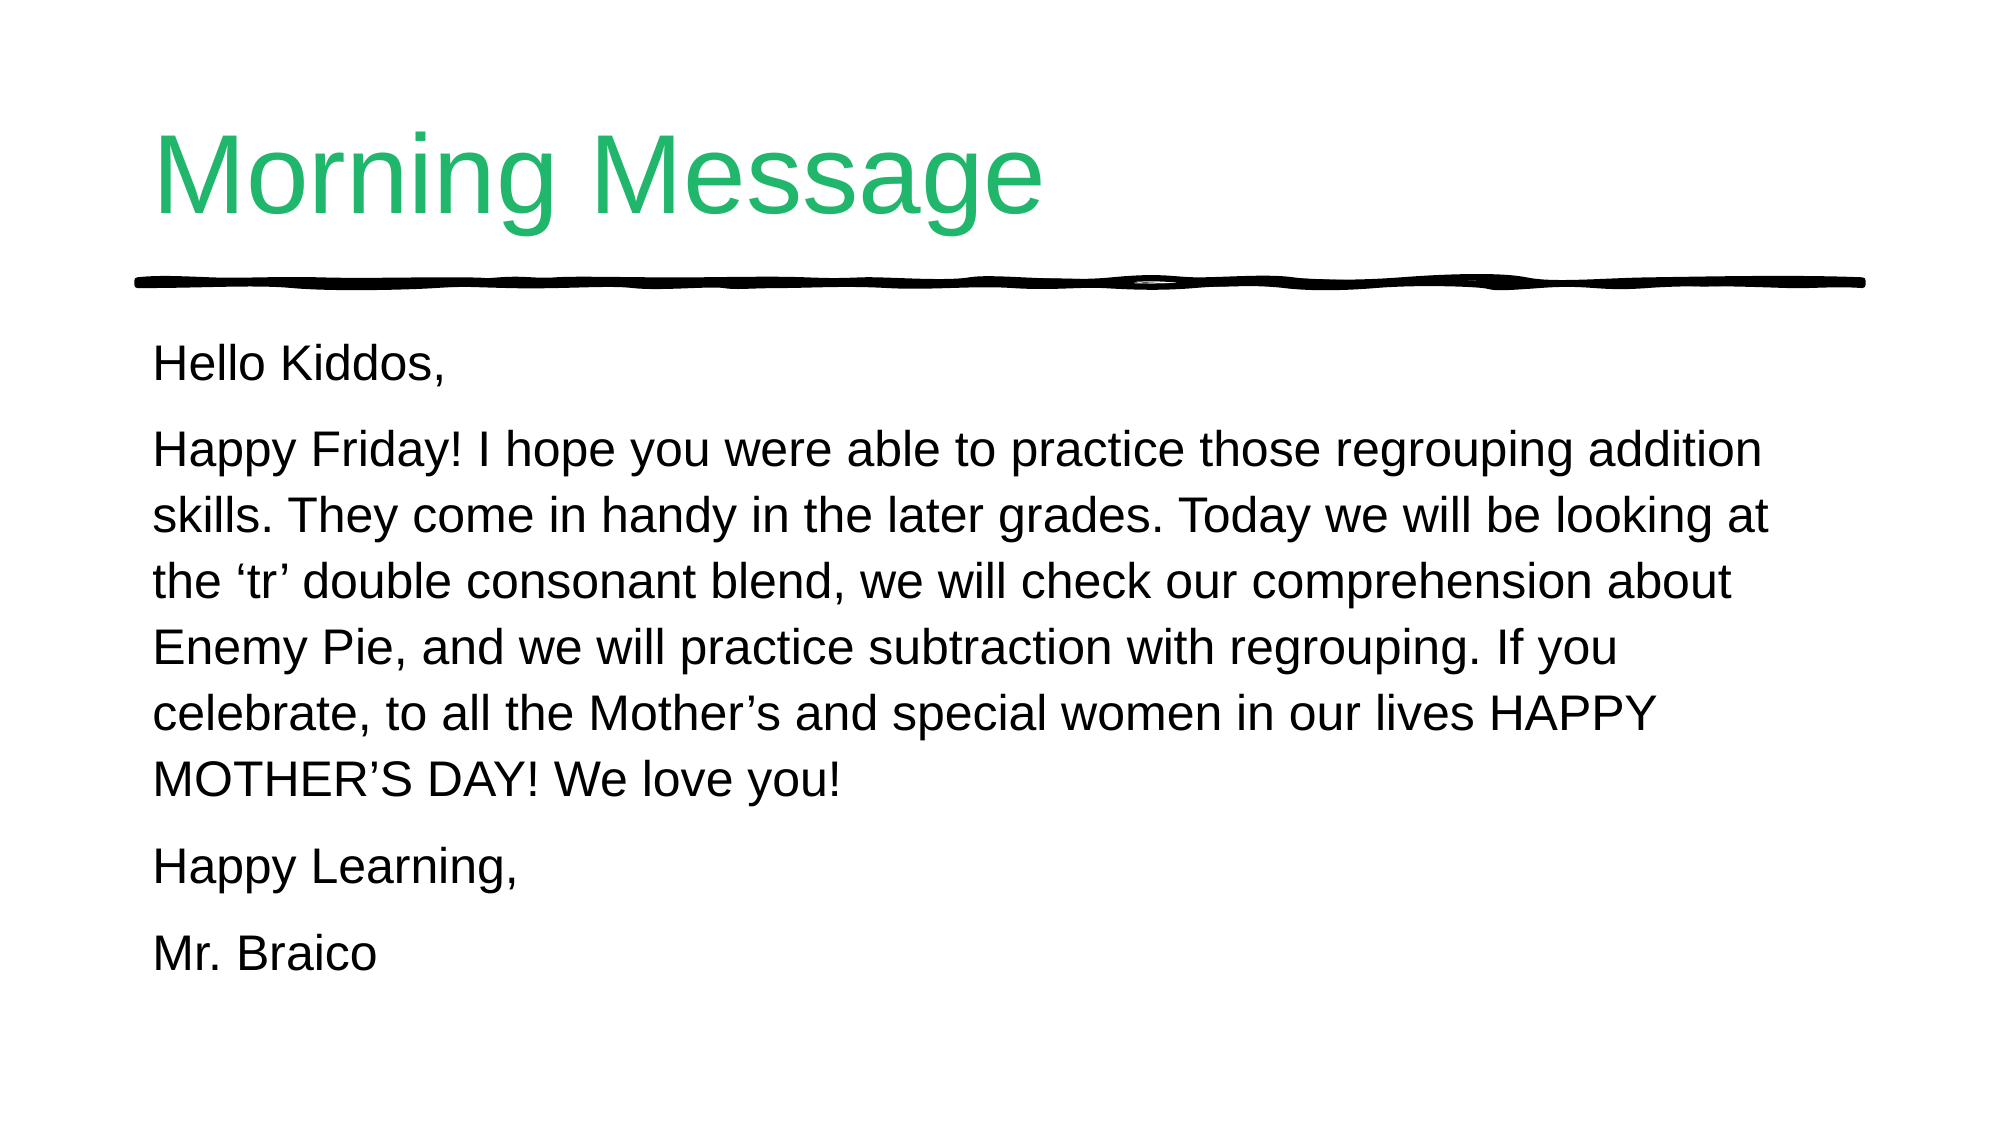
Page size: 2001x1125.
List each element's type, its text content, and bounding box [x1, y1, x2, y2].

list Hello Kiddos, Happy Friday! I hope you were able to practice those regrouping addition skills. They come in handy in the later grades. Today we will be looking at the ‘tr’ double consonant blend, we will check our comprehension about Enemy Pie, and we will practice subtraction with regrouping. If you celebrate, to all the Mother’s and special women in our lives HAPPY MOTHER’S DAY! We love you! Happy Learning, Mr. Braico [137, 316, 1863, 1014]
title Morning Message [137, 59, 1863, 278]
